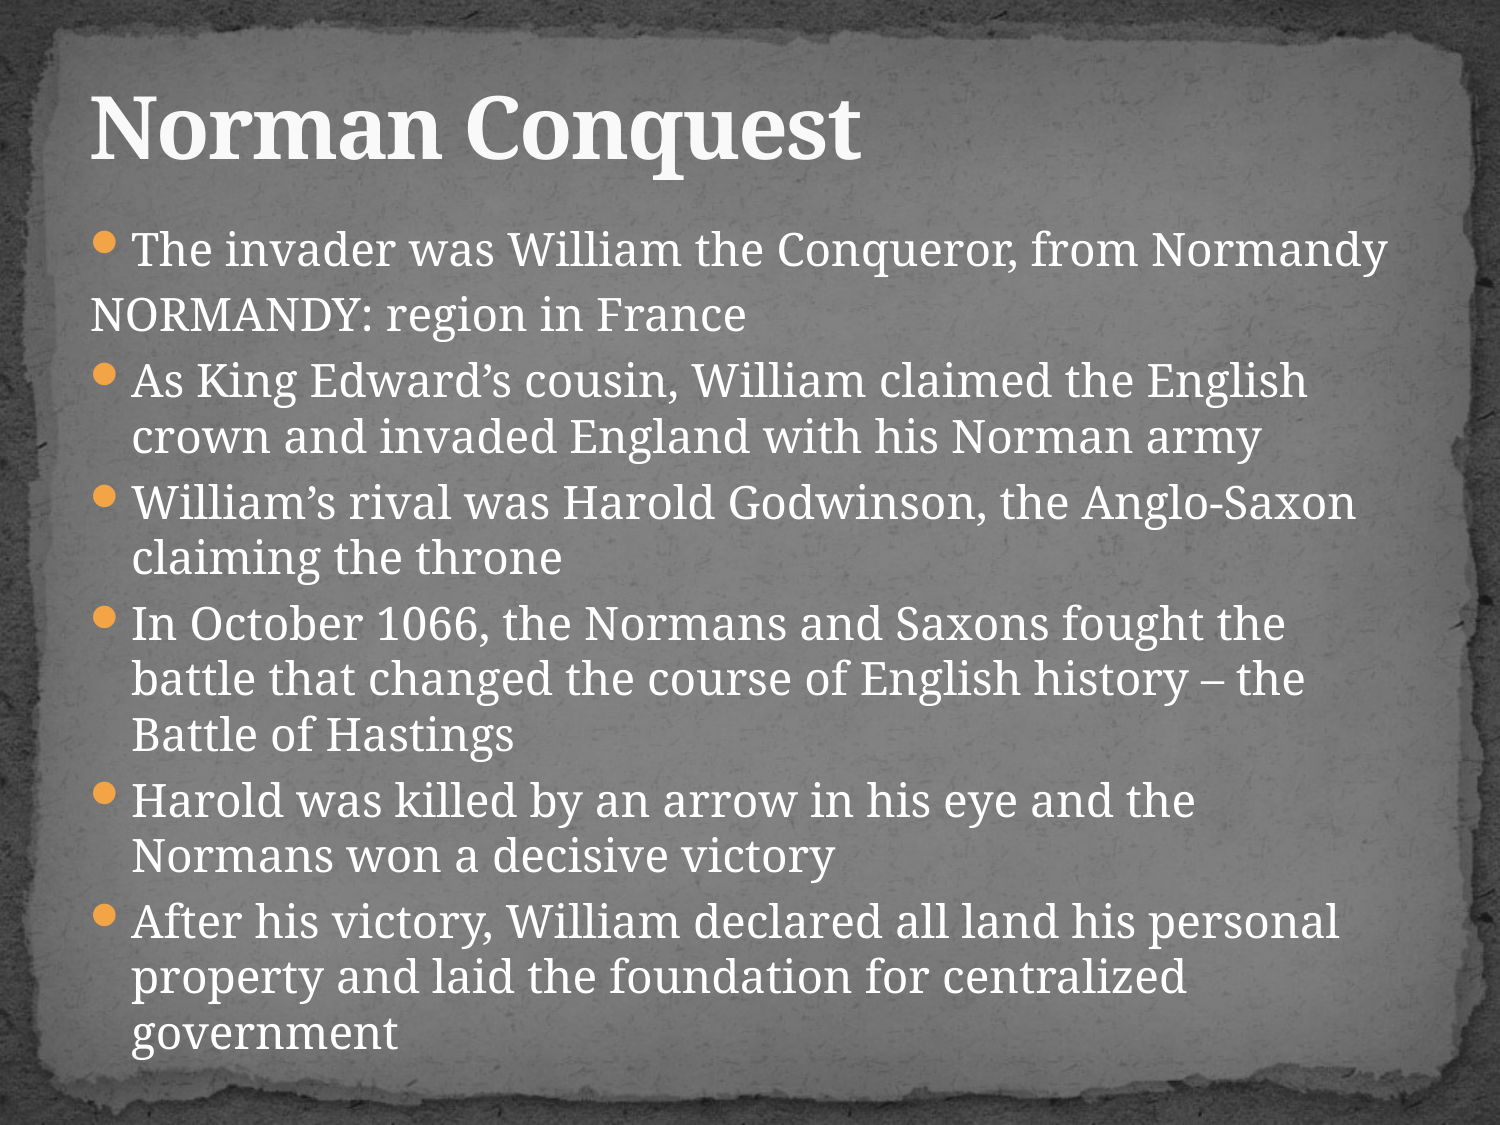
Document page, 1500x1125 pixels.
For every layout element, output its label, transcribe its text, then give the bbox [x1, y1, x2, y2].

list The invader was William the Conqueror, from Normandy NORMANDY: region in France As King Edward’s cousin, William claimed the English crown and invaded England with his Norman army William’s rival was Harold Godwinson, the Anglo-Saxon claiming the throne In October 1066, the Normans and Saxons fought the battle that changed the course of English history – the Battle of Hastings Harold was killed by an arrow in his eye and the Normans won a decisive victory After his victory, William declared all land his personal property and laid the foundation for centralized government [75, 225, 1425, 1075]
title Norman Conquest [74, 24, 1425, 225]
